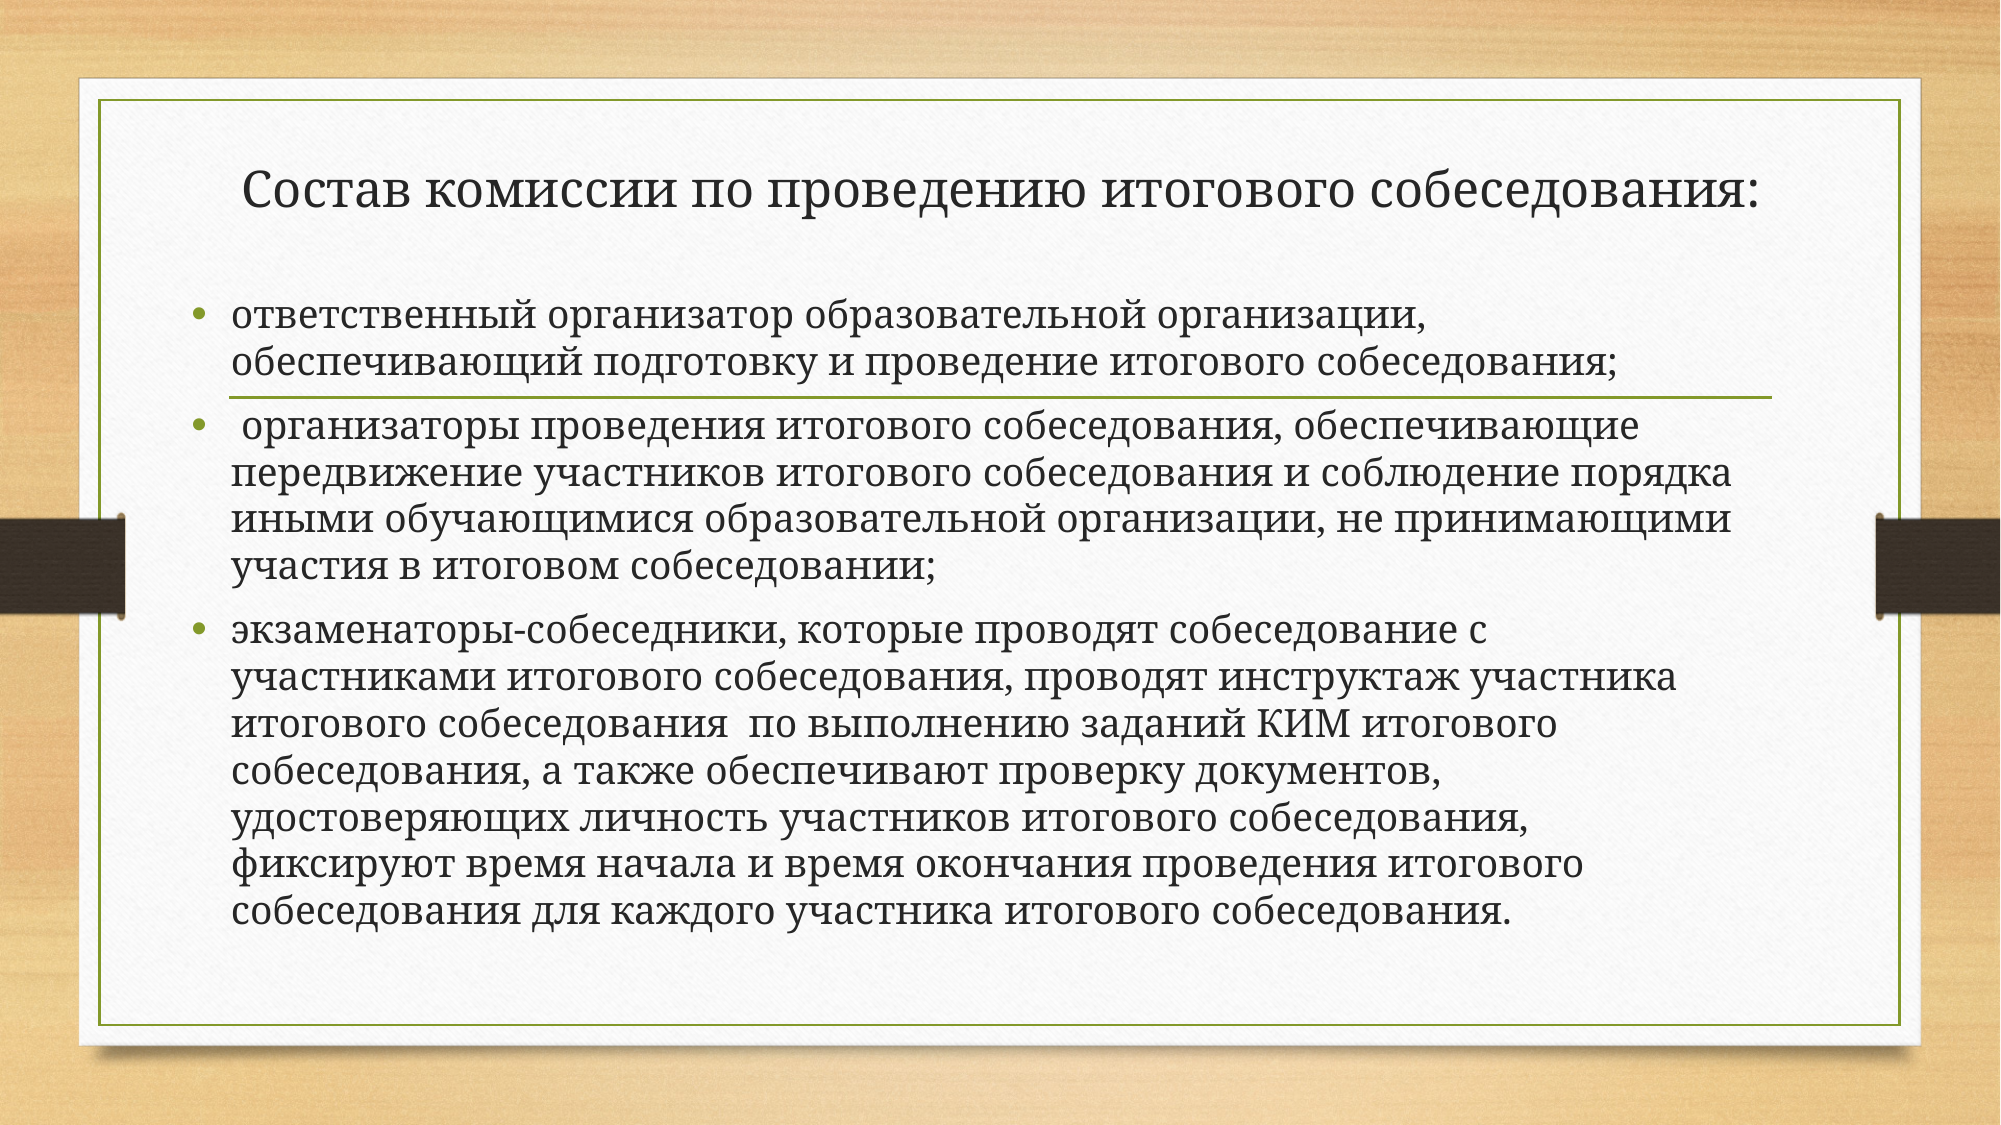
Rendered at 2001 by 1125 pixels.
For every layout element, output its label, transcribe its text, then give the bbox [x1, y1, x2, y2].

title Состав комиссии по проведению итогового собеседования: [214, 126, 1790, 248]
list ответственный организатор образовательной организации, обеспечивающий подготовку и проведение итогового собеседования; организаторы проведения итогового собеседования, обеспечивающие передвижение участников итогового собеседования и соблюдение порядка иными обучающимися образовательной организации, не принимающими участия в итоговом собеседовании; экзаменаторы-собеседники, которые проводят собеседование с участниками итогового собеседования, проводят инструктаж участника итогового собеседования по выполнению заданий КИМ итогового собеседования, а также обеспечивают проверку документов, удостоверяющих личность участников итогового собеседования, фиксируют время начала и время окончания проведения итогового собеседования для каждого участника итогового собеседования. [176, 281, 1752, 951]
picture [0, 0, 2001, 1125]
